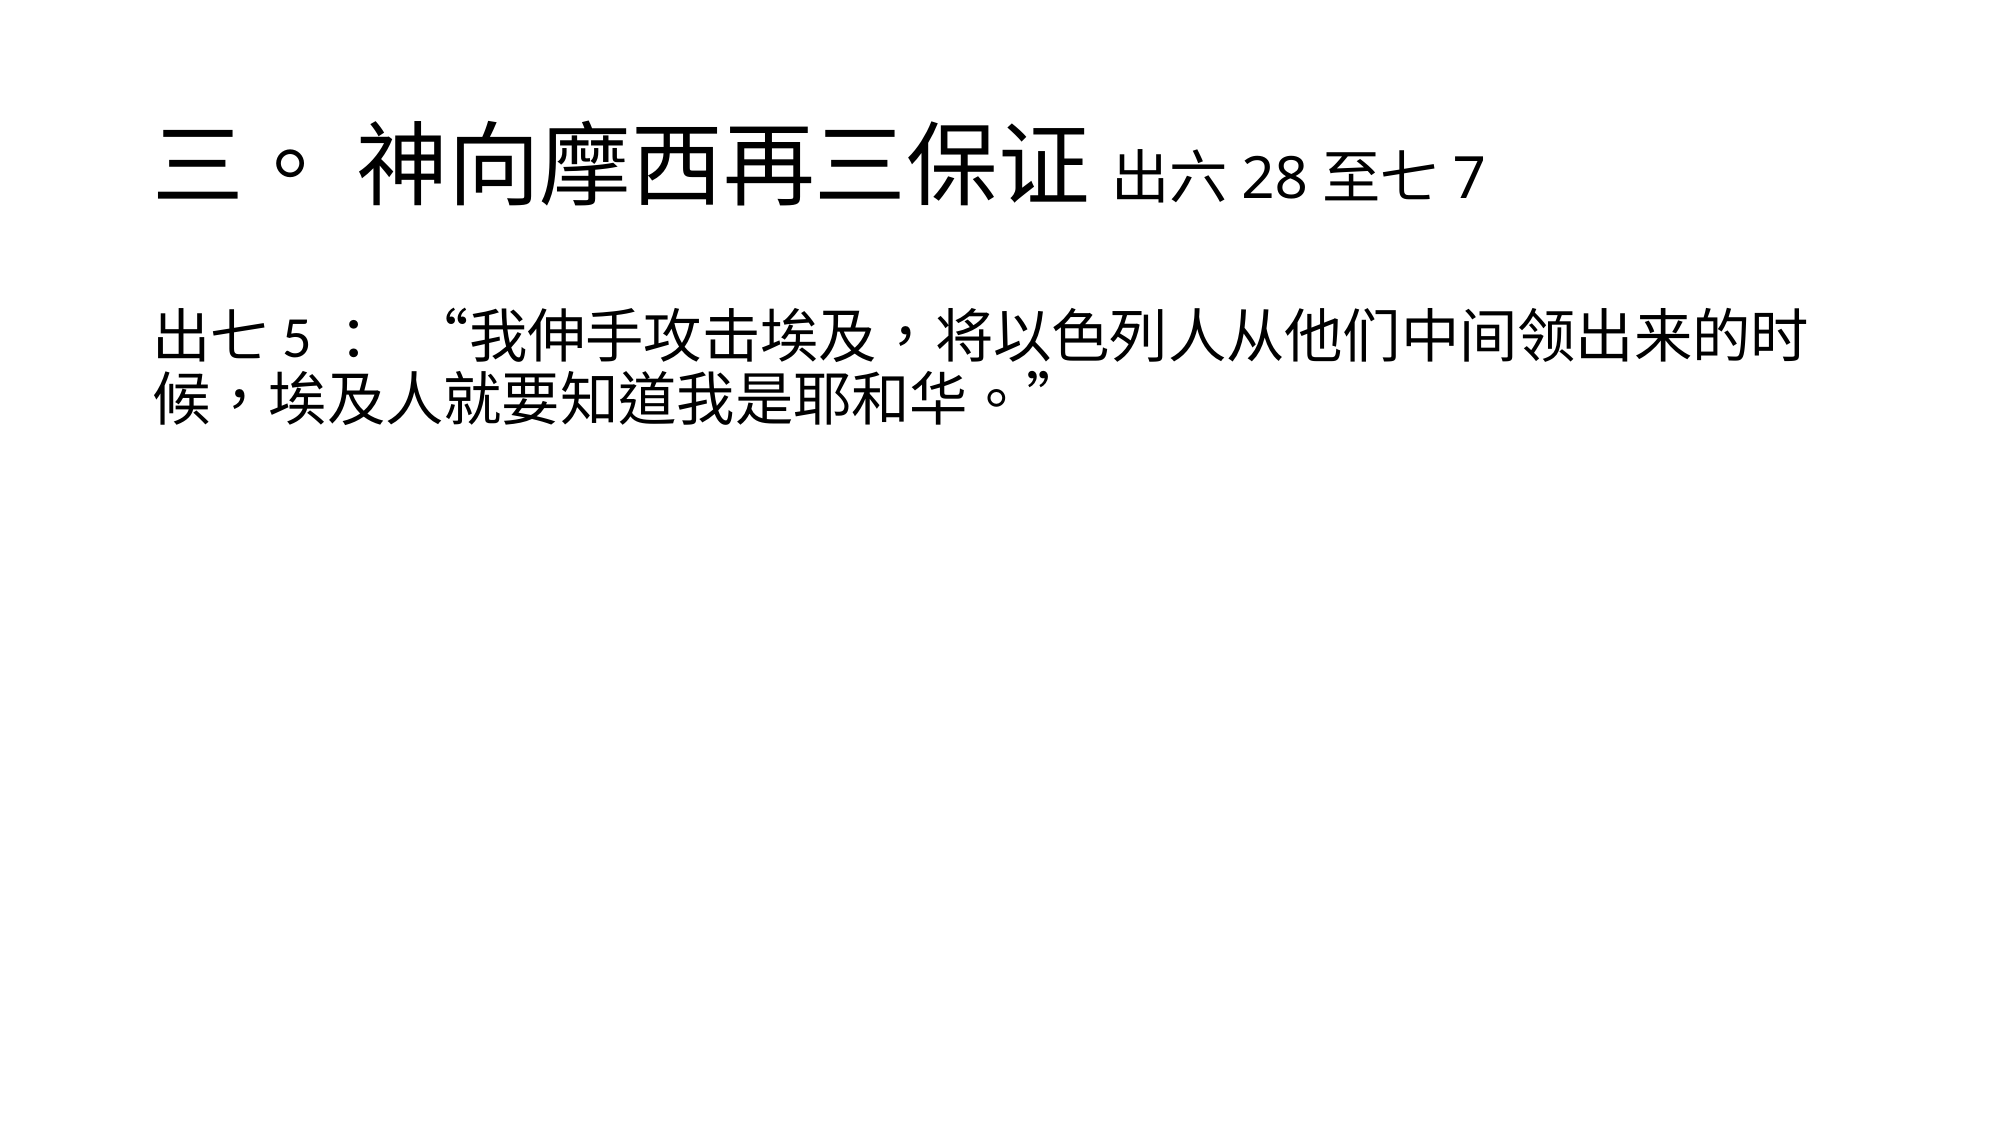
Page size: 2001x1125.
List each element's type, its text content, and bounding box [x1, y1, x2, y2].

list 出七5 ： “我伸手攻击埃及，将以色列人从他们中间领出来的时候，埃及人就要知道我是耶和华。” [137, 299, 1863, 1014]
title 三。 神向摩西再三保证 出六28至七7 [137, 59, 1863, 278]
